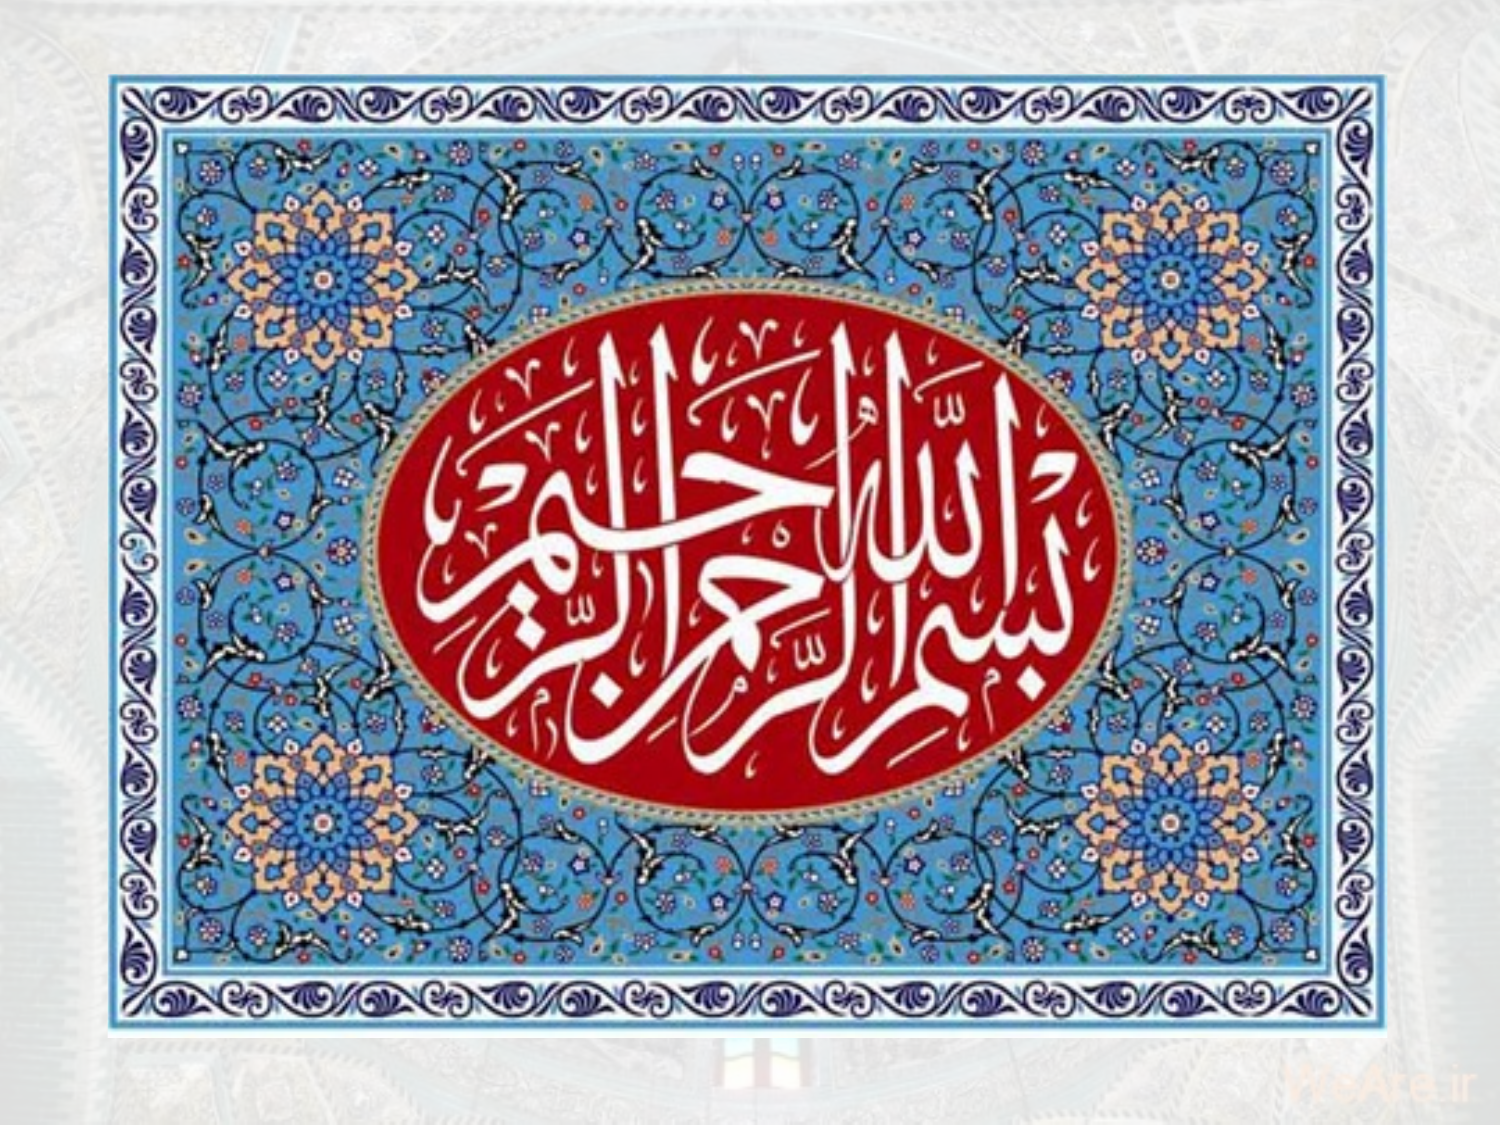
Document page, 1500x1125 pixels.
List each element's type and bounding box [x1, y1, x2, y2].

picture [107, 73, 1388, 1038]
